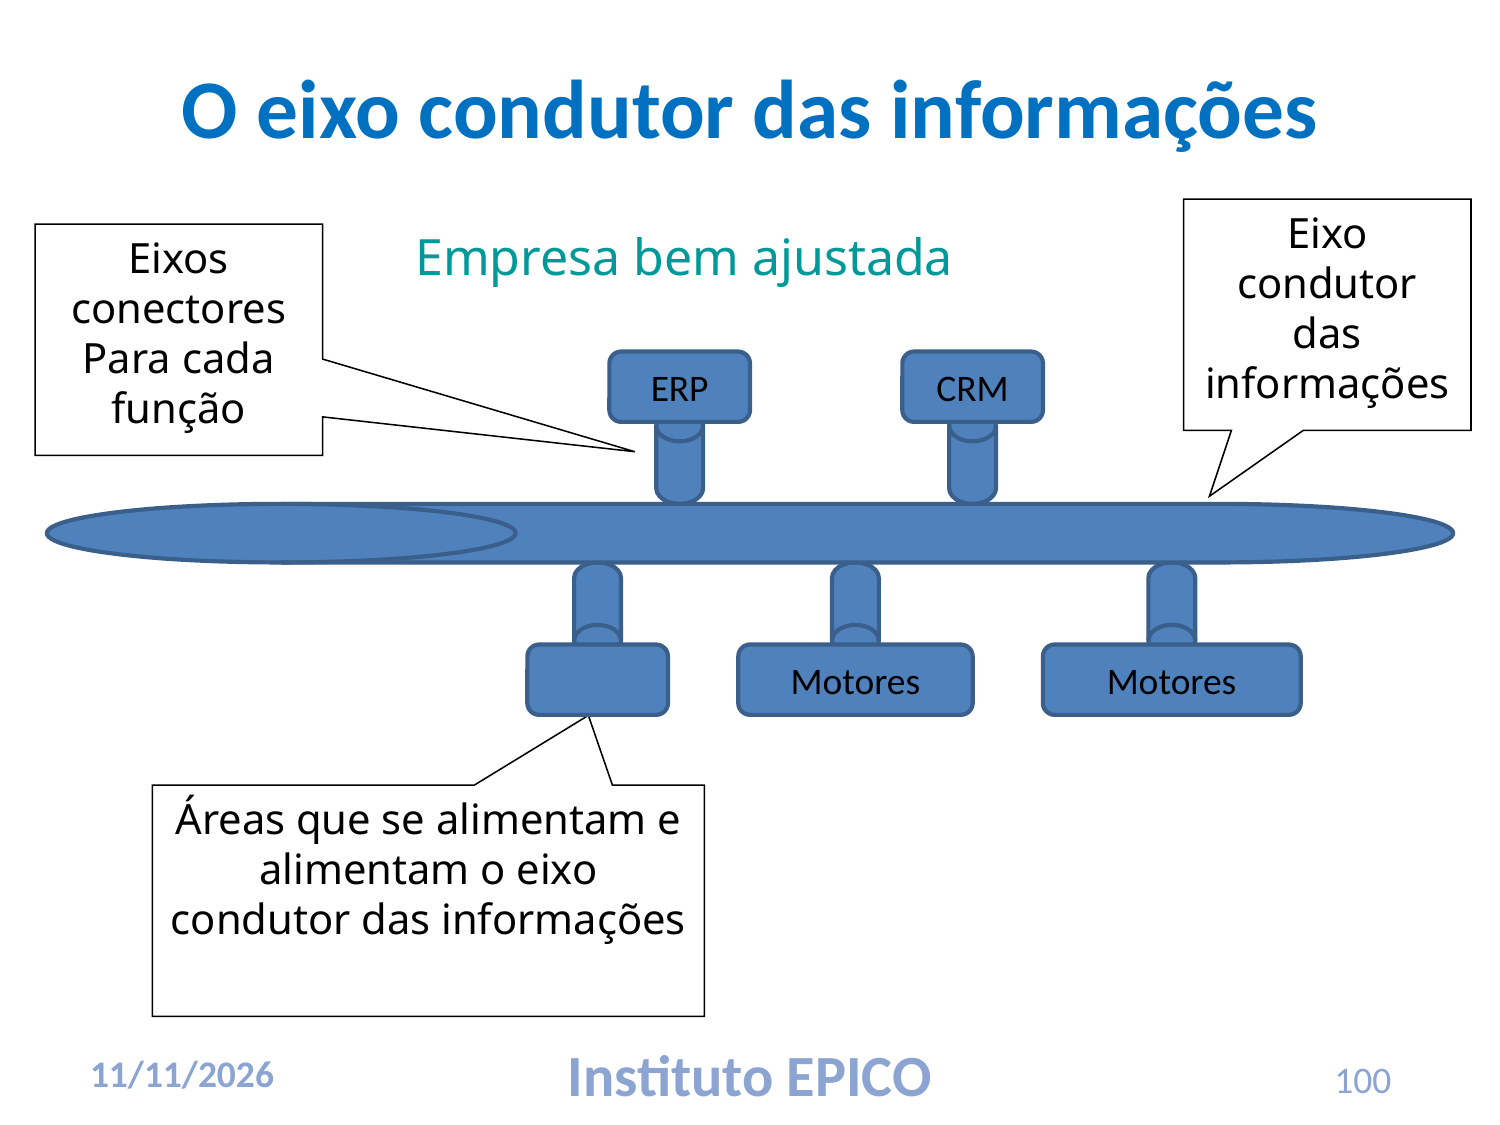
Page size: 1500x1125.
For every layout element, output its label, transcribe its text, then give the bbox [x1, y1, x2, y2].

text_box [654, 424, 706, 501]
text_box Motores [736, 642, 975, 717]
title O eixo condutor das informações [0, 11, 1500, 200]
text_box [44, 501, 1456, 565]
text_box [525, 642, 671, 717]
text_box [1146, 565, 1198, 642]
text_box Áreas que se alimentam e alimentam o eixo condutor das informações [152, 717, 705, 1017]
footer Instituto EPICO [512, 1042, 988, 1103]
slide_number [75, 1042, 425, 1103]
text_box ERP [607, 349, 753, 424]
text_box Motores [1040, 642, 1303, 717]
text_box [572, 565, 624, 642]
text_box [947, 424, 999, 501]
text_box Eixo condutor das informações [1183, 199, 1472, 497]
text_box Empresa bem ajustada [335, 217, 1033, 293]
text_box CRM [900, 349, 1046, 424]
text_box [829, 565, 881, 642]
text_box Eixos conectores Para cada função [35, 224, 635, 456]
slide_number 100 [1056, 1039, 1407, 1118]
